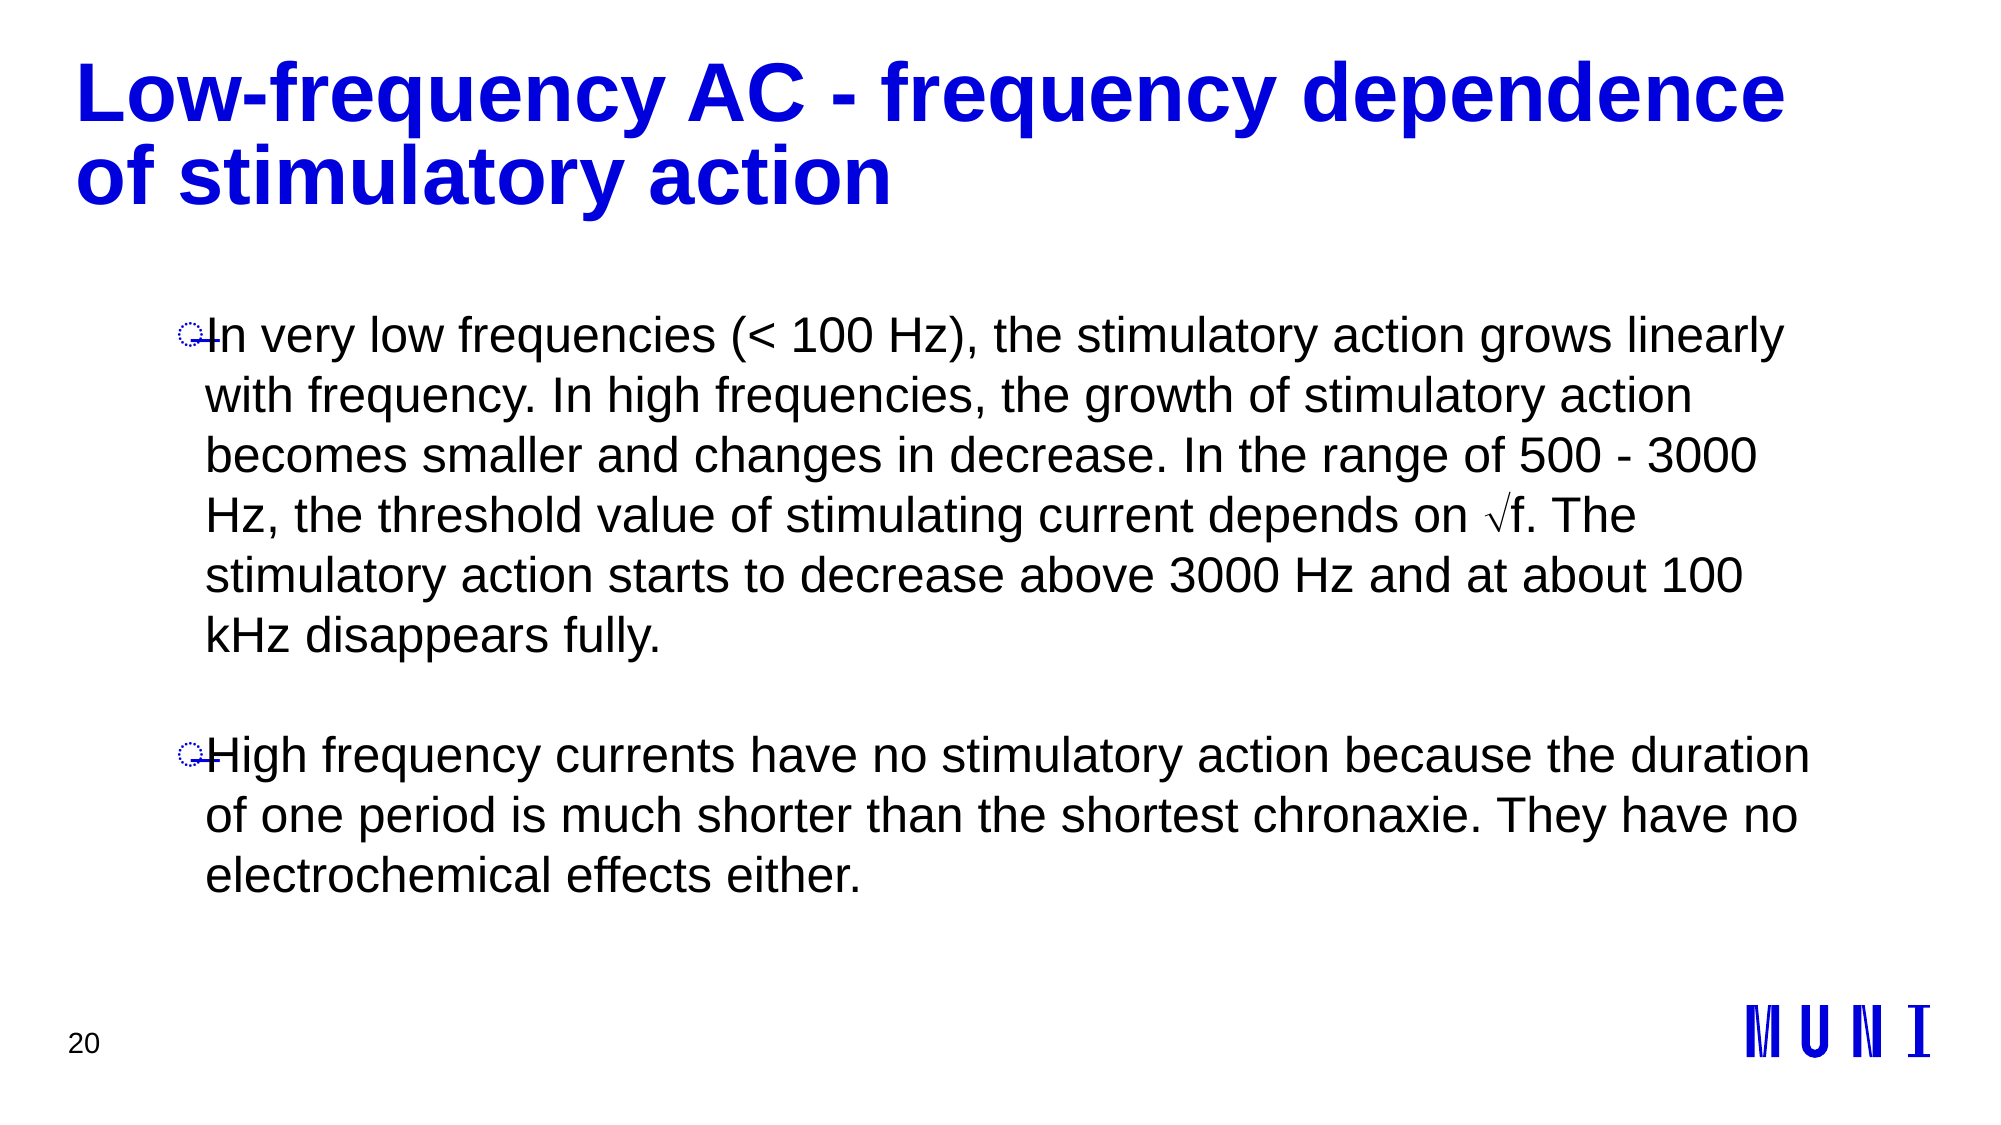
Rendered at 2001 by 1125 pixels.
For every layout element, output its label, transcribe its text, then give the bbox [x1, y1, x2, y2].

list In very low frequencies (< 100 Hz), the stimulatory action grows linearly with frequency. In high frequencies, the growth of stimulatory action becomes smaller and changes in decrease. In the range of 500 - 3000 Hz, the threshold value of stimulating current depends on f. The stimulatory action starts to decrease above 3000 Hz and at about 100 kHz disappears fully. High frequency currents have no stimulatory action because the duration of one period is much shorter than the shortest chronaxie. They have no electrochemical effects either. [163, 302, 1813, 1071]
slide_number 20 [67, 1021, 110, 1063]
title Low-frequency AC - frequency dependence of stimulatory action [75, 54, 1794, 243]
